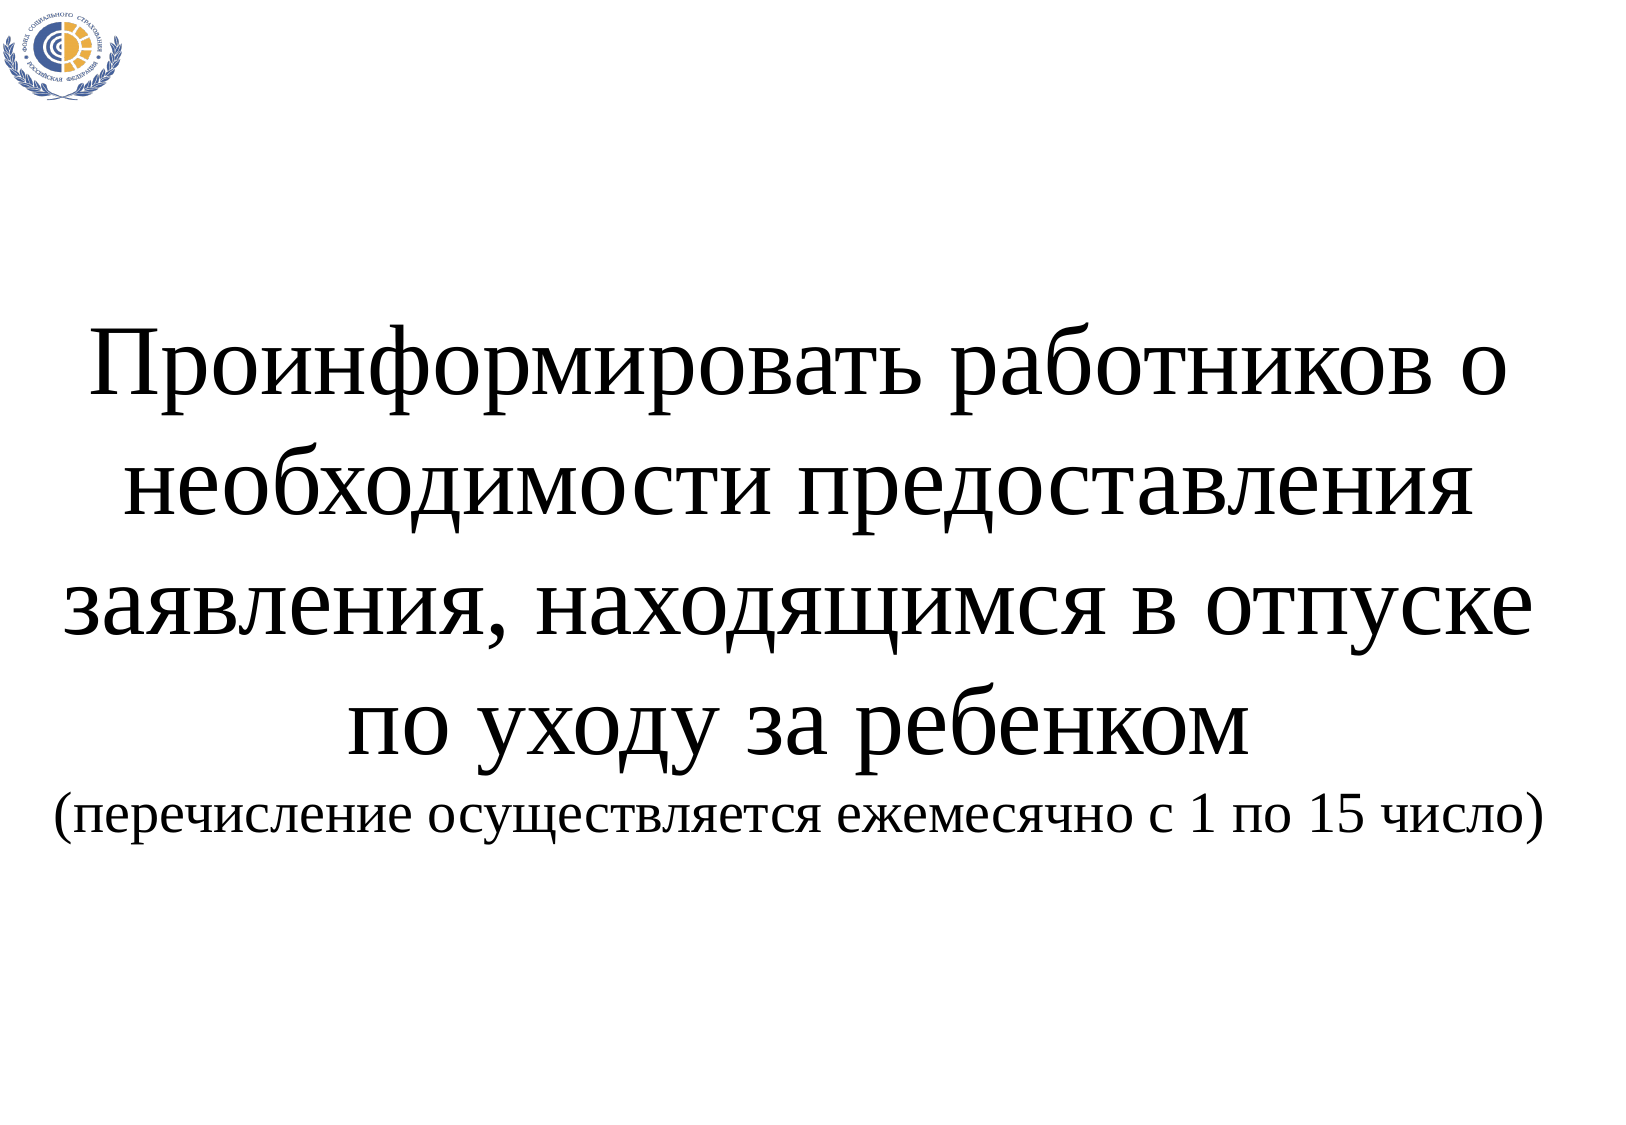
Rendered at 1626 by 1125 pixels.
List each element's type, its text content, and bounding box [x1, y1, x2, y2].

picture [0, 6, 131, 105]
text_box Проинформировать работников о необходимости предоставления заявления, находящимся в отпуске по уходу за ребенком (перечисление осуществляется ежемесячно с 1 по 15 число) [18, 287, 1581, 852]
